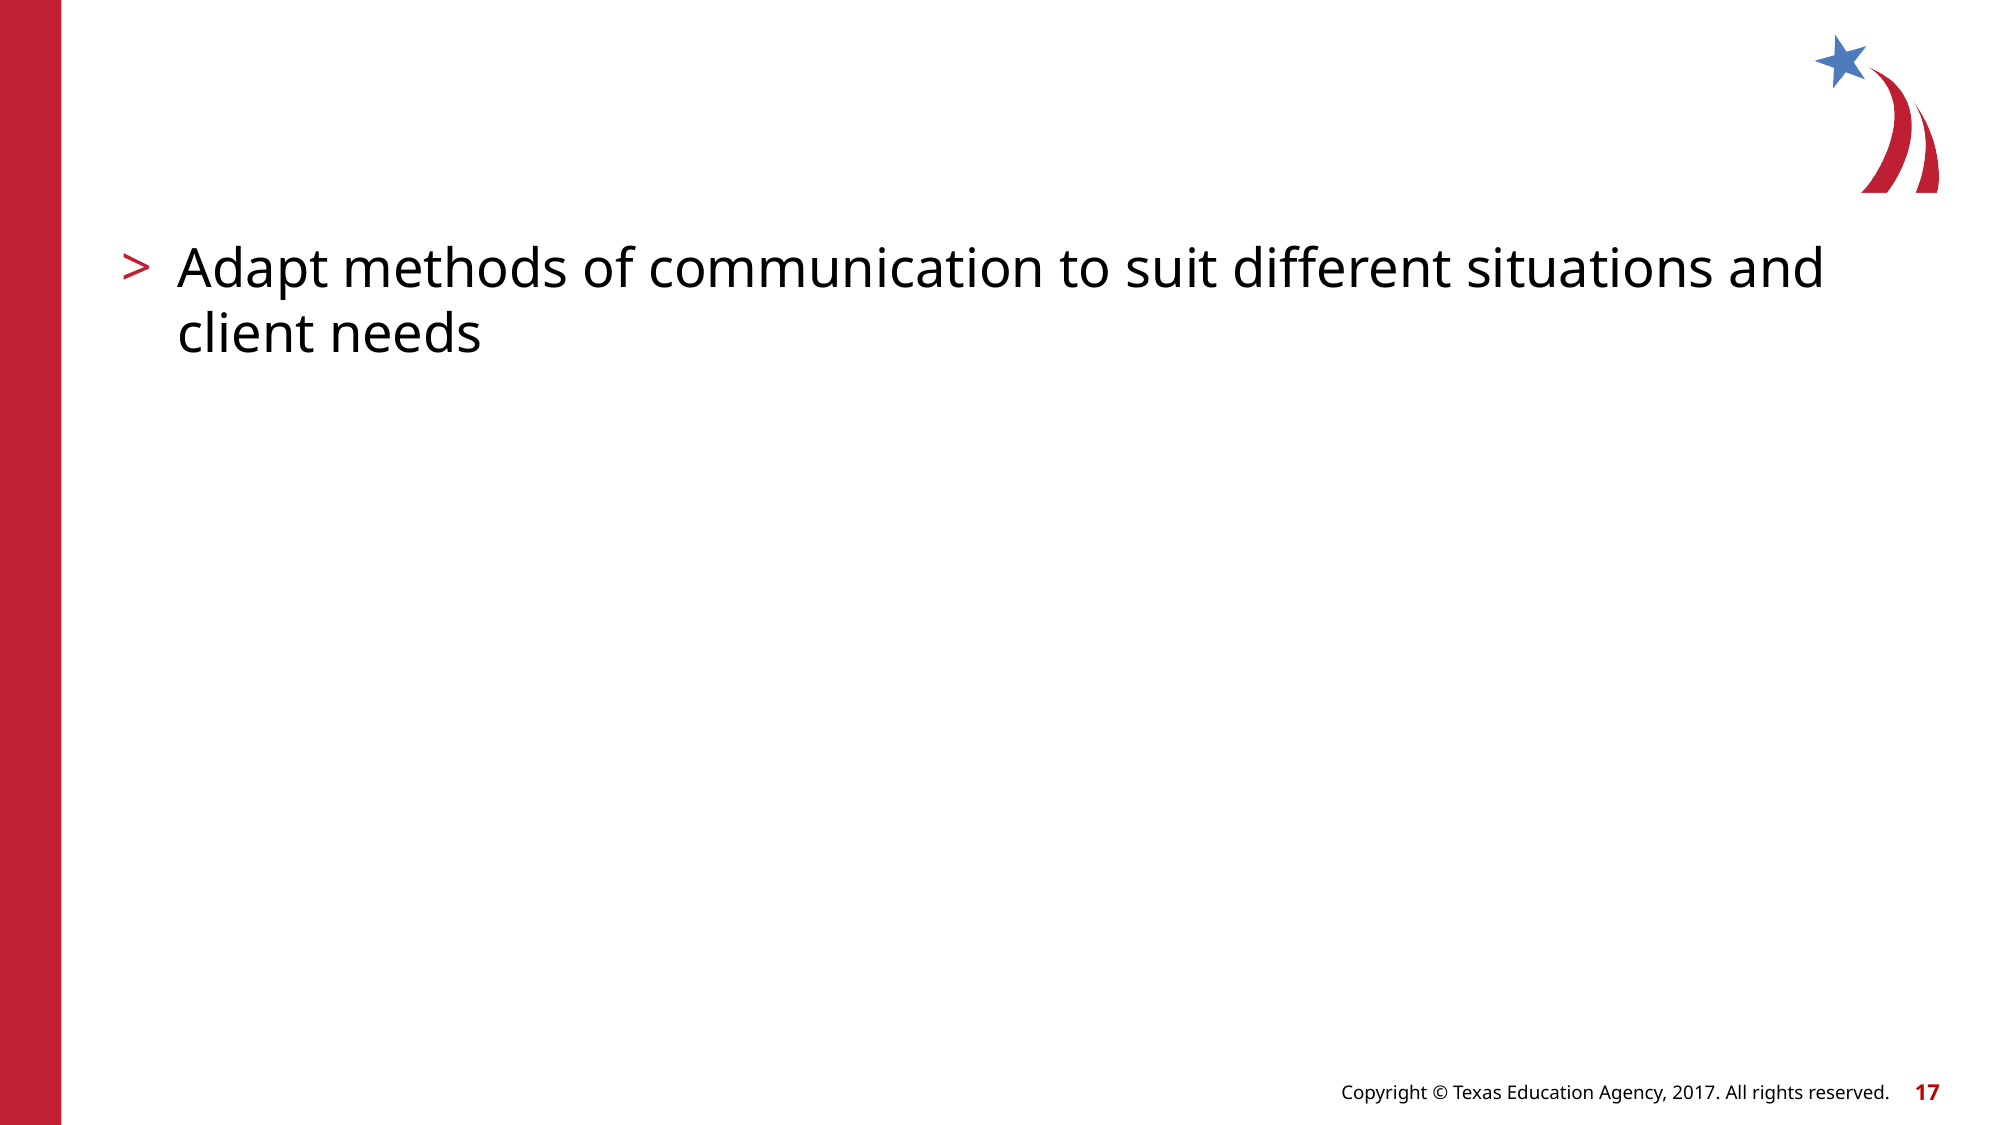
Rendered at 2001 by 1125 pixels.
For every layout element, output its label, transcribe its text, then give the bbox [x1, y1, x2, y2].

list Adapt methods of communication to suit different situations and client needs [121, 233, 1884, 1010]
picture [1814, 34, 1939, 193]
